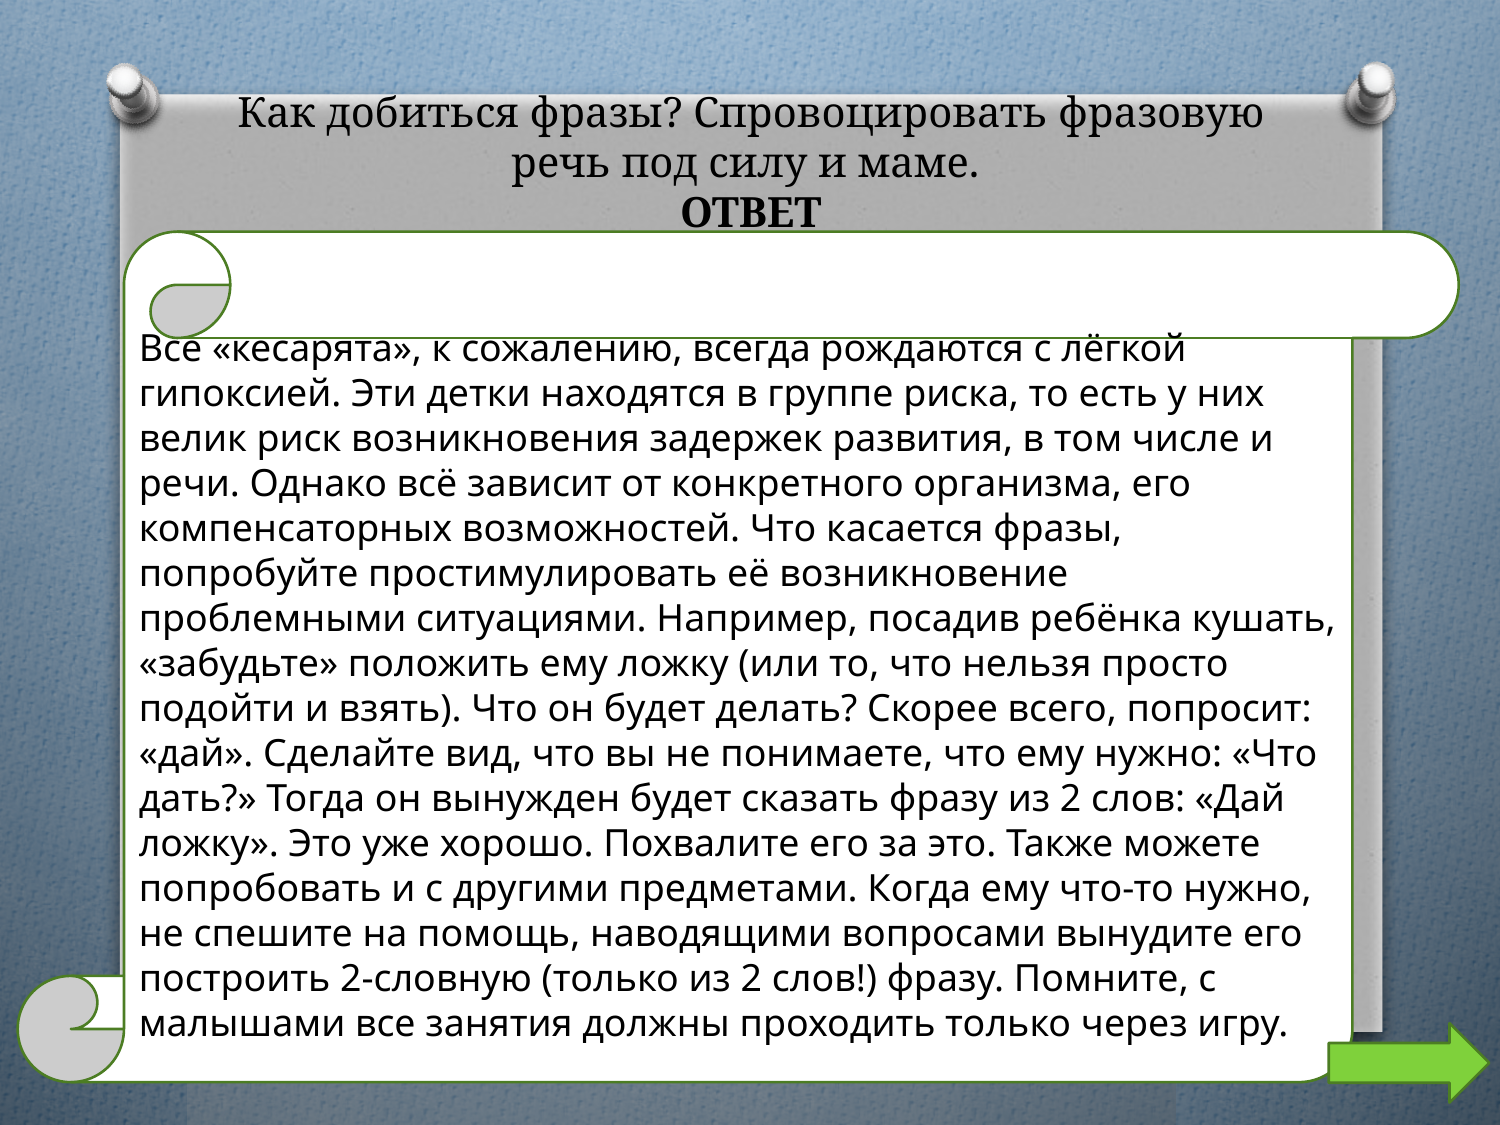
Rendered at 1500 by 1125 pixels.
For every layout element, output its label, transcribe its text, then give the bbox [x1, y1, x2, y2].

title Как добиться фразы? Спровоцировать фразовую речь под силу и маме. ОТВЕТ [179, 42, 1323, 230]
text_box [1327, 1021, 1491, 1104]
picture [1323, 35, 1439, 156]
picture [75, 29, 179, 153]
text_box Все «кесарята», к сожалению, всегда рождаются с лёгкой гипоксией. Эти детки находятся в группе риска, то есть у них велик риск возникновения задержек развития, в том числе и речи. Однако всё зависит от конкретного организма, его компенсаторных возможностей. Что касается фразы, попробуйте простимулировать её возникновение проблемными ситуациями. Например, посадив ребёнка кушать, «забудьте» положить ему ложку (или то, что нельзя просто подойти и взять). Что он будет делать? Скорее всего, попросит: «дай». Сделайте вид, что вы не понимаете, что ему нужно: «Что дать?» Тогда он вынужден будет сказать фразу из 2 слов: «Дай ложку». Это уже хорошо. Похвалите его за это. Также можете попробовать и с другими предметами. Когда ему что-то нужно, не спешите на помощь, наводящими вопросами вынудите его построить 2-словную (только из 2 слов!) фразу. Помните, с малышами все занятия должны проходить только через игру. [16, 230, 1461, 1084]
